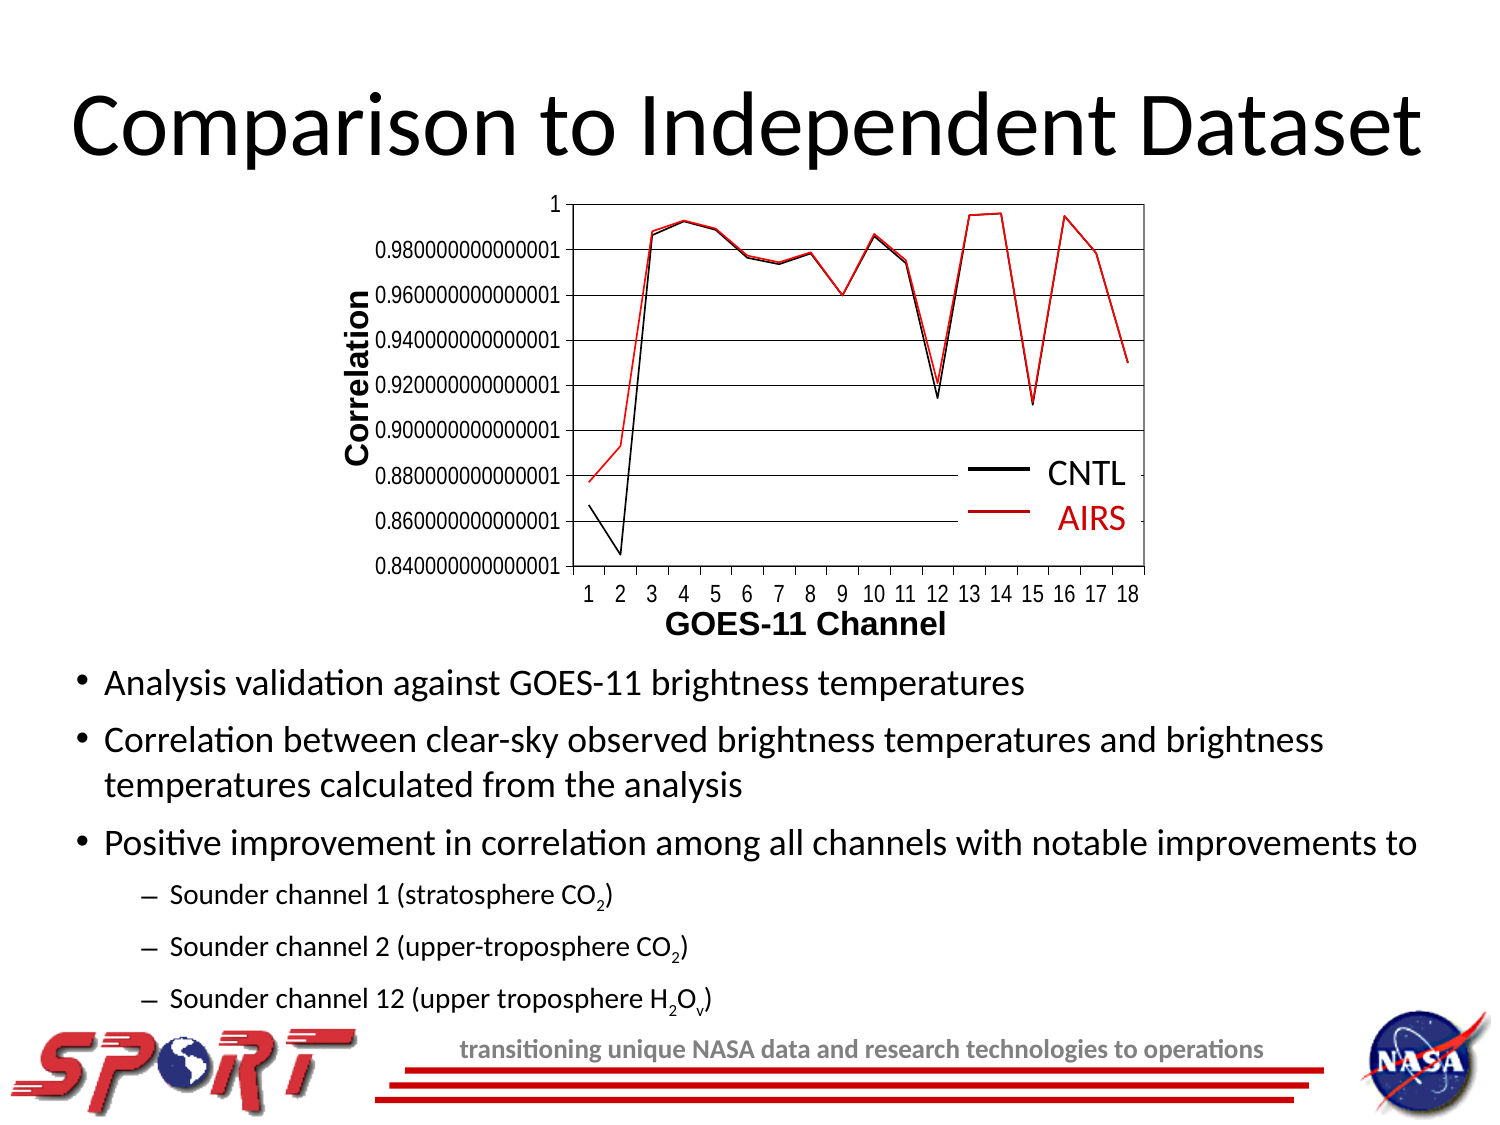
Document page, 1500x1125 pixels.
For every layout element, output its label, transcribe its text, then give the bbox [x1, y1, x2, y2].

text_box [0, 1007, 1491, 1125]
list Analysis validation against GOES-11 brightness temperatures Correlation between clear-sky observed brightness temperatures and brightness temperatures calculated from the analysis Positive improvement in correlation among all channels with notable improvements to Sounder channel 1 (stratosphere CO2) Sounder channel 2 (upper-troposphere CO2) Sounder channel 12 (upper troposphere H2Ov) [60, 649, 1445, 1006]
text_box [327, 182, 1151, 651]
title Comparison to Independent Dataset [54, 24, 1443, 213]
